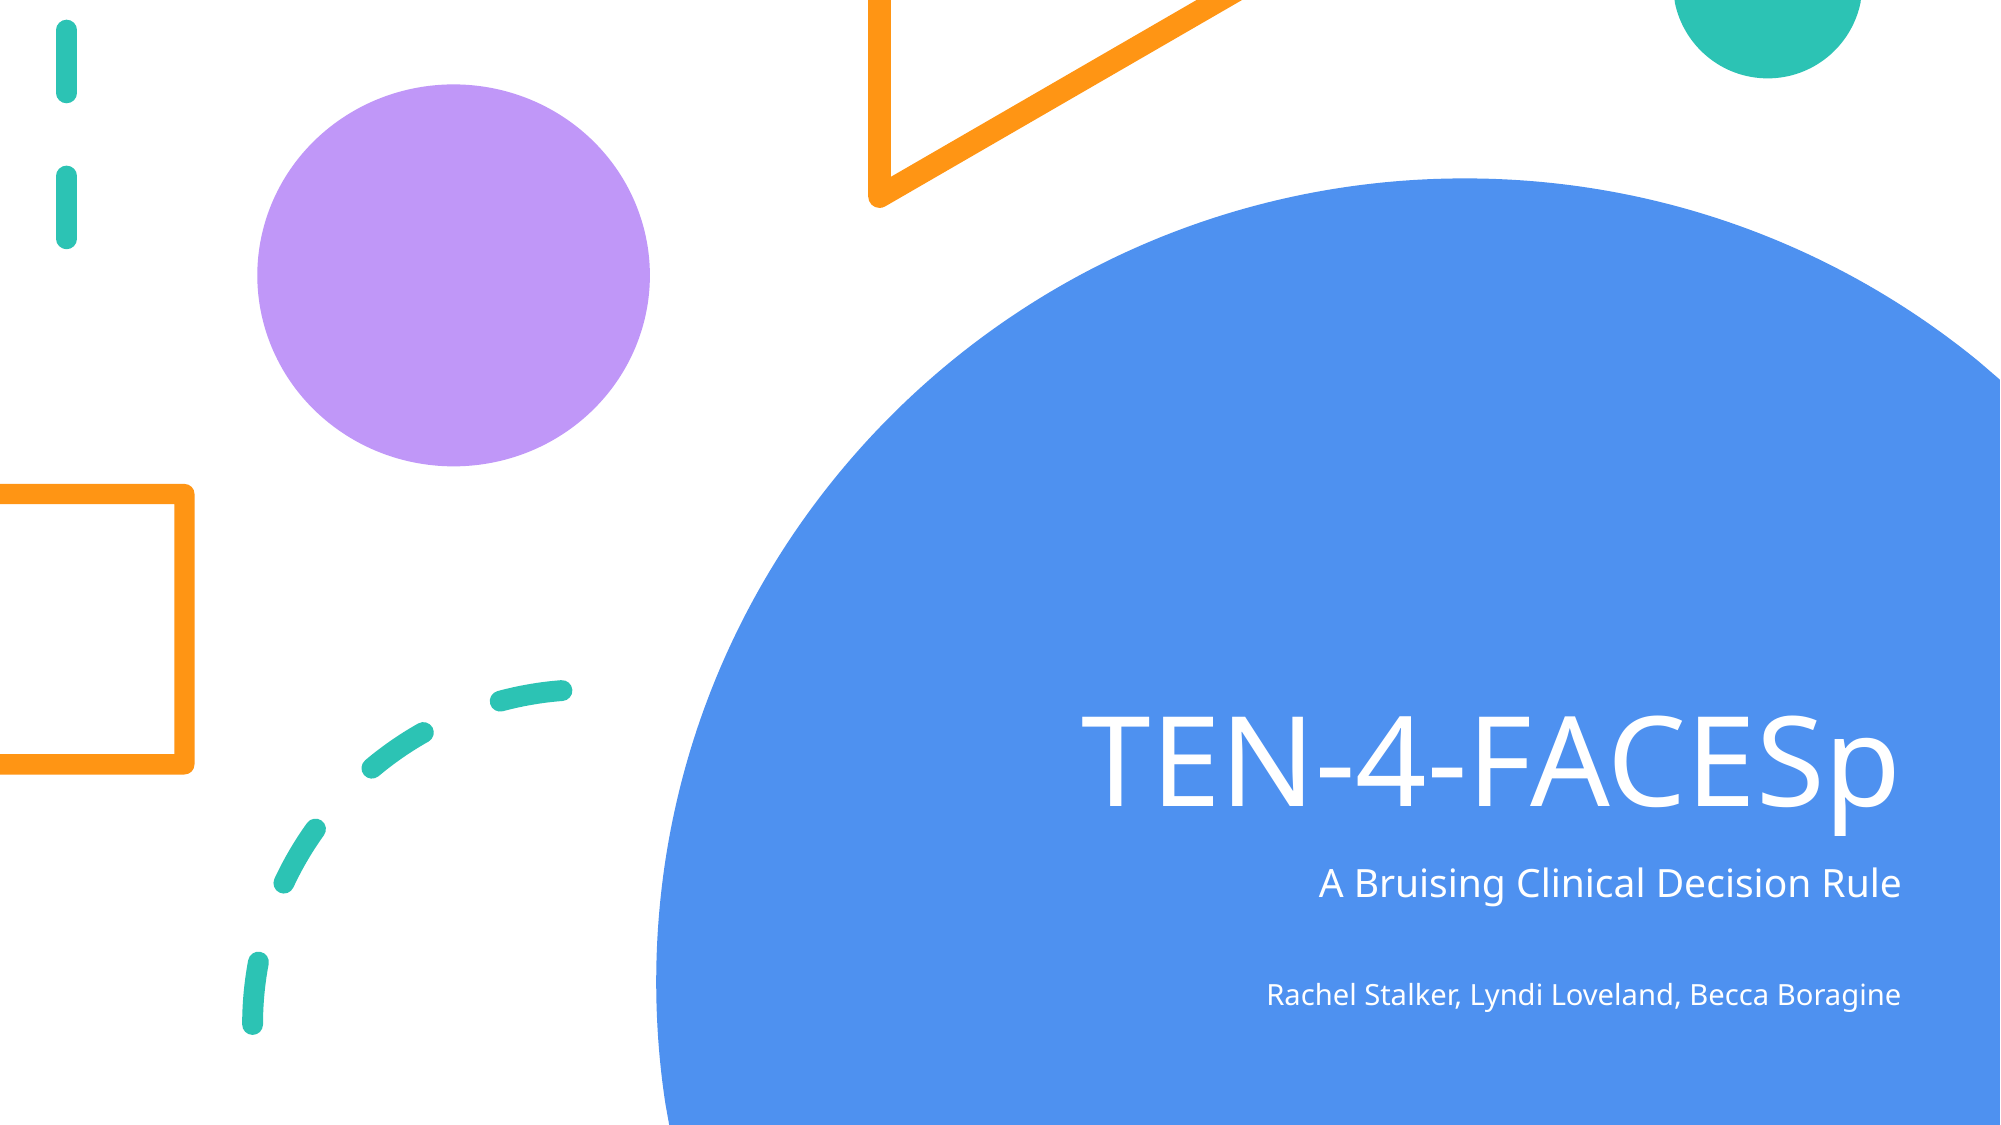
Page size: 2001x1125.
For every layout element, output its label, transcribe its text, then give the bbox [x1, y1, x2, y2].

title TEN-4-FACESp [835, 450, 1917, 842]
subtitle A Bruising Clinical Decision Rule Rachel Stalker, Lyndi Loveland, Becca Boragine [835, 856, 1917, 1020]
